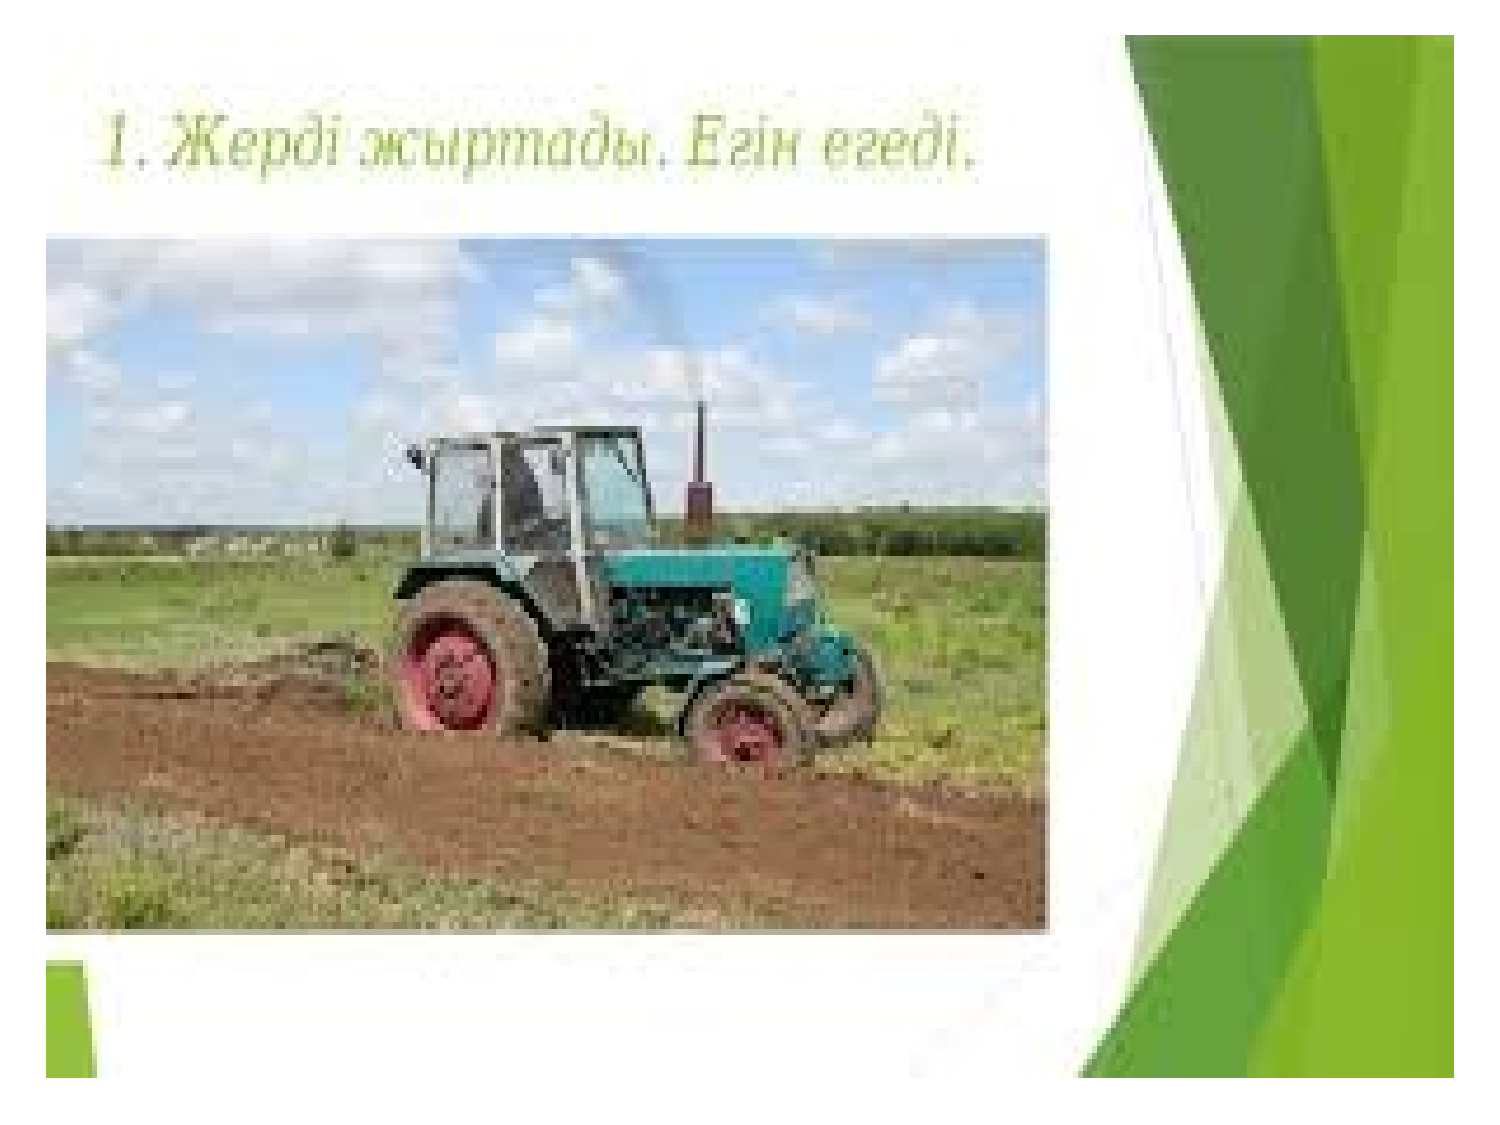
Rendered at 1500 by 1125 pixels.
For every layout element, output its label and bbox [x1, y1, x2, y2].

picture [46, 34, 1454, 1079]
